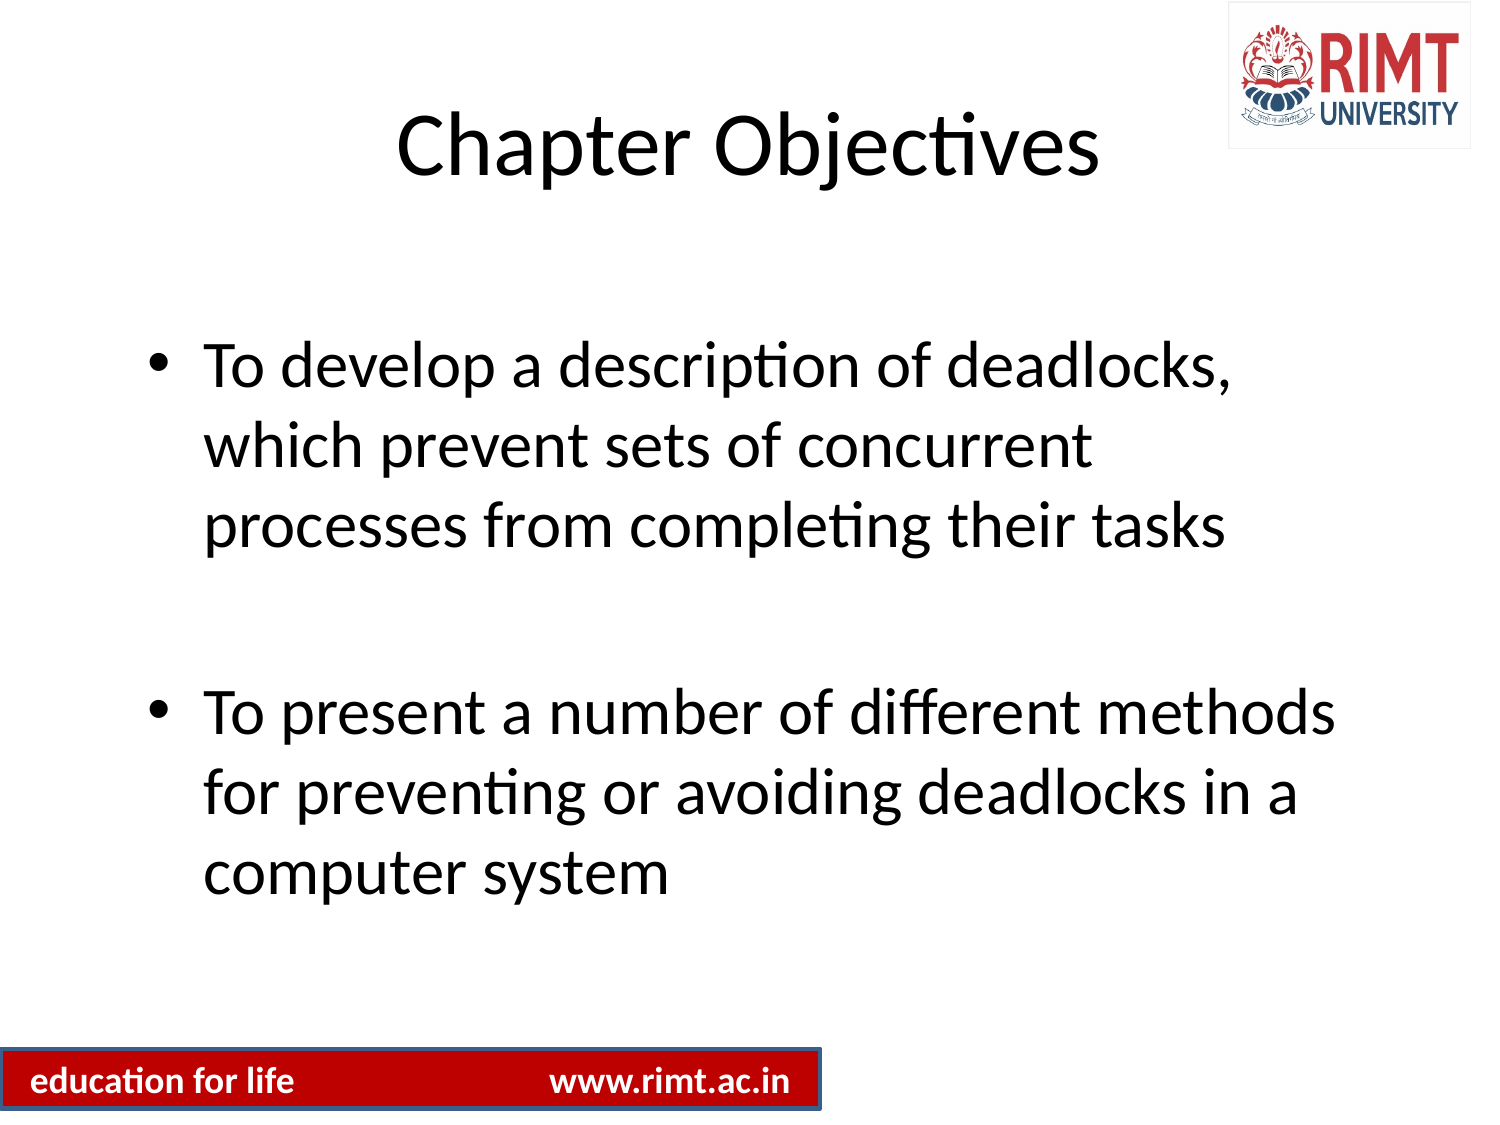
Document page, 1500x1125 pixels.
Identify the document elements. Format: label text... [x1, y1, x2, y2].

text_box education for life www.rimt.ac.in [0, 1047, 822, 1111]
picture [1227, 1, 1471, 149]
title Chapter Objectives [75, 45, 1425, 233]
list To develop a description of deadlocks, which prevent sets of concurrent processes from completing their tasks To present a number of different methods for preventing or avoiding deadlocks in a computer system [132, 313, 1381, 941]
